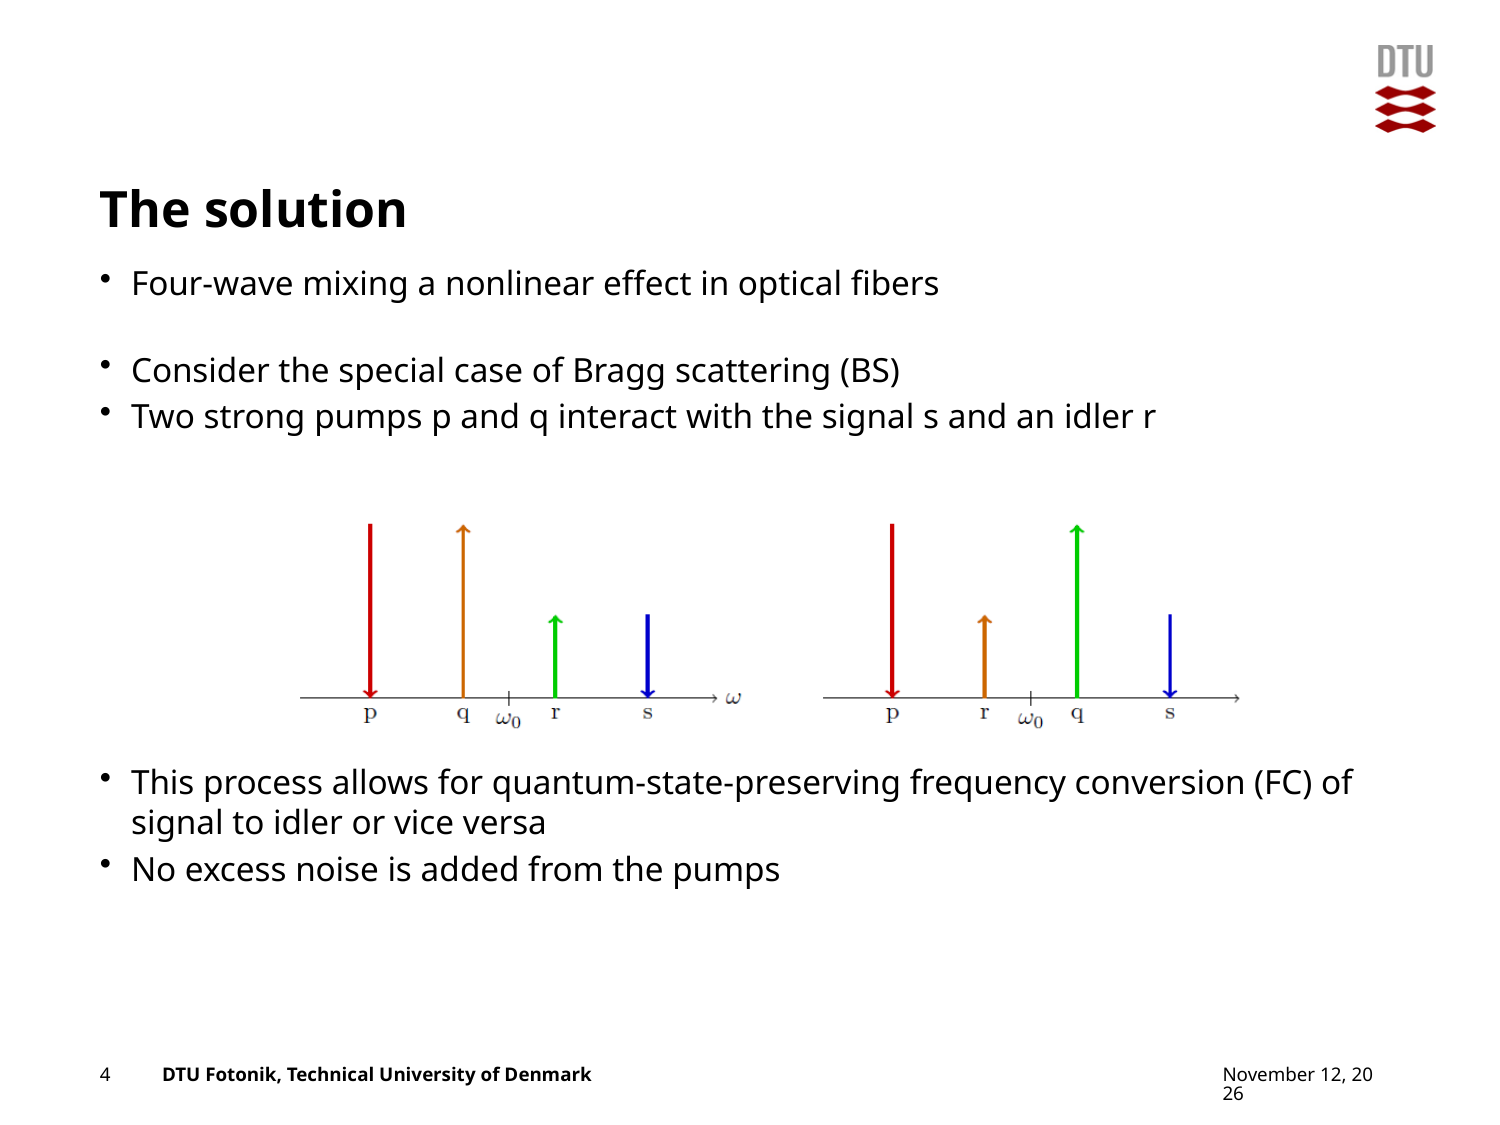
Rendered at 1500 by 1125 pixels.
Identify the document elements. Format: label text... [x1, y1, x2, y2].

slide_number 4 [99, 1062, 151, 1113]
picture [265, 494, 1244, 740]
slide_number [1222, 1062, 1375, 1113]
title The solution [99, 50, 1375, 238]
picture [1375, 45, 1436, 133]
